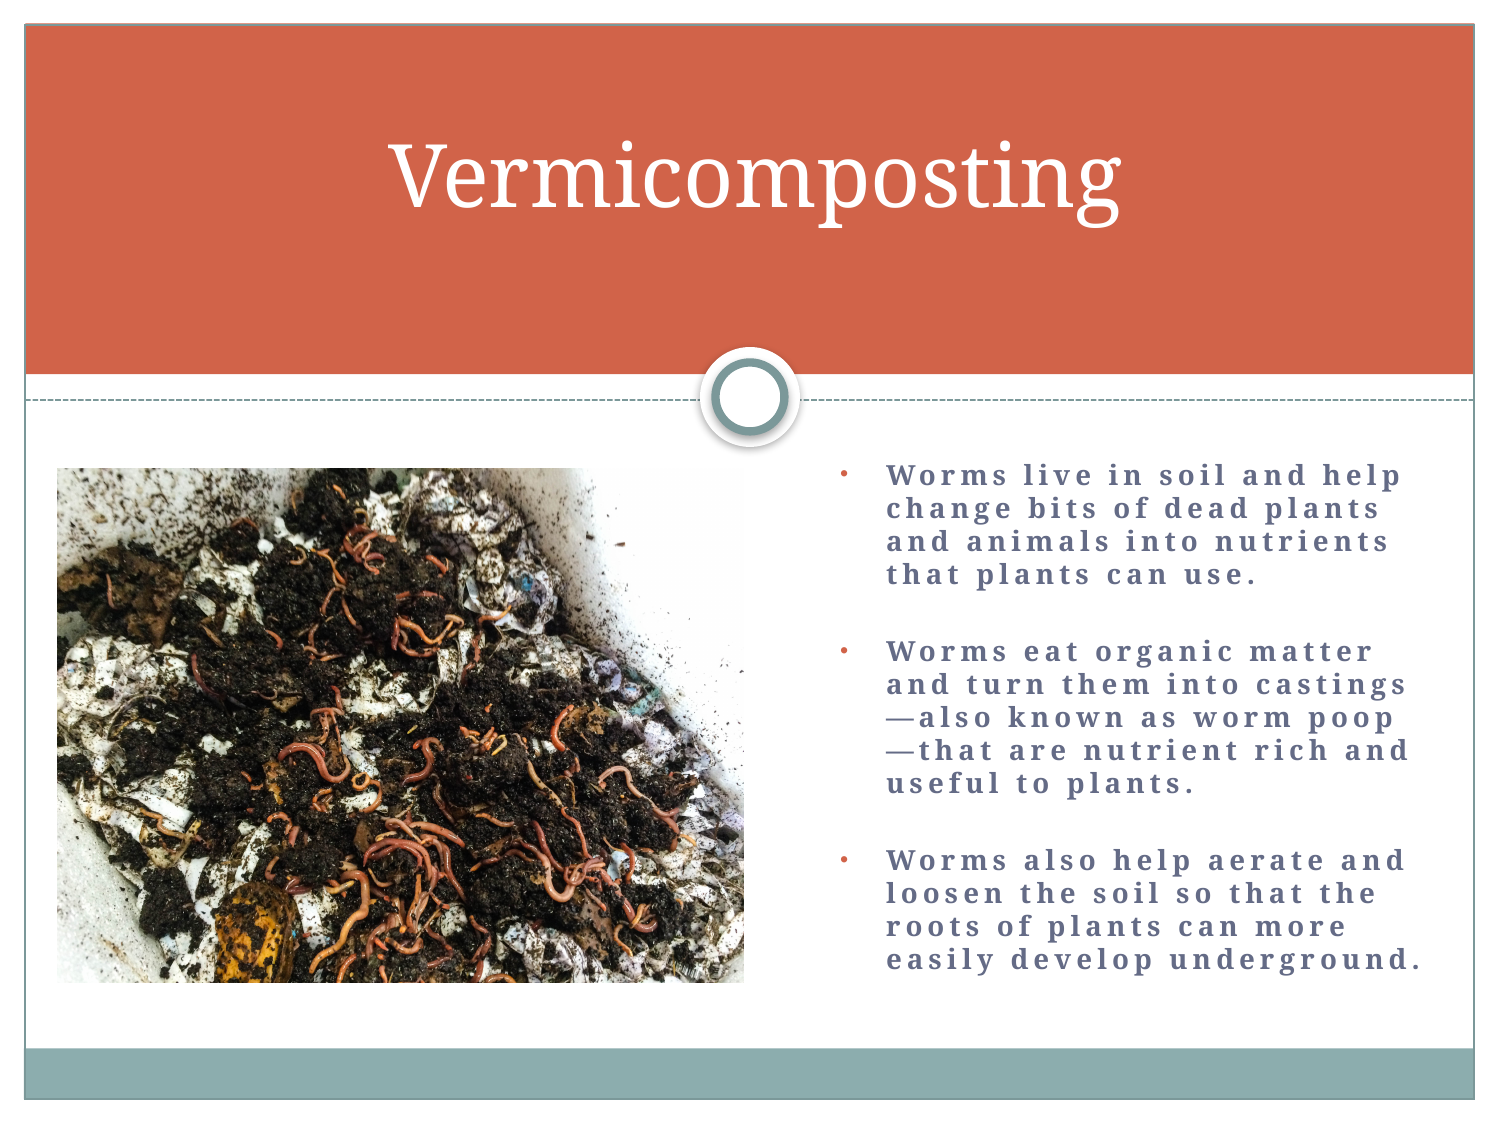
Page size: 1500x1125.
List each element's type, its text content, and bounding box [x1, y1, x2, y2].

title Vermicomposting [118, 87, 1394, 338]
list Worms live in soil and help change bits of dead plants and animals into nutrients that plants can use. Worms eat organic matter and turn them into castings—also known as worm poop—that are nutrient rich and useful to plants. Worms also help aerate and loosen the soil so that the roots of plants can more easily develop underground. [825, 450, 1436, 1018]
picture [57, 468, 744, 983]
